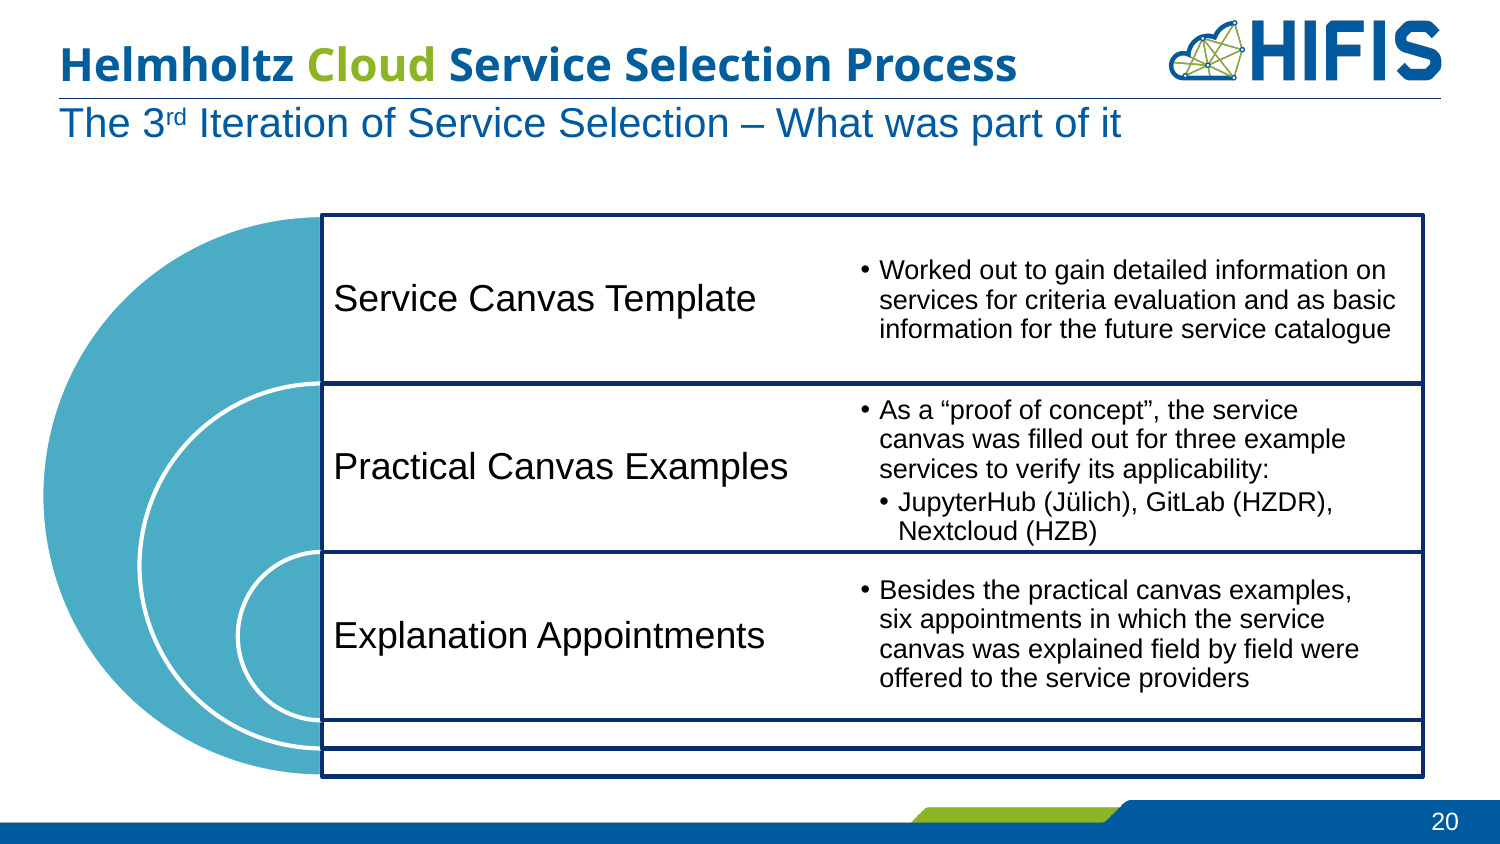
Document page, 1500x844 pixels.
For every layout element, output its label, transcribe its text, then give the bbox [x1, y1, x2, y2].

title Helmholtz Cloud Service Selection Process [59, 36, 1441, 97]
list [58, 214, 1441, 777]
list The 3rd Iteration of Service Selection – What was part of it [59, 97, 1441, 134]
picture [1166, 18, 1445, 84]
picture [0, 796, 1500, 844]
